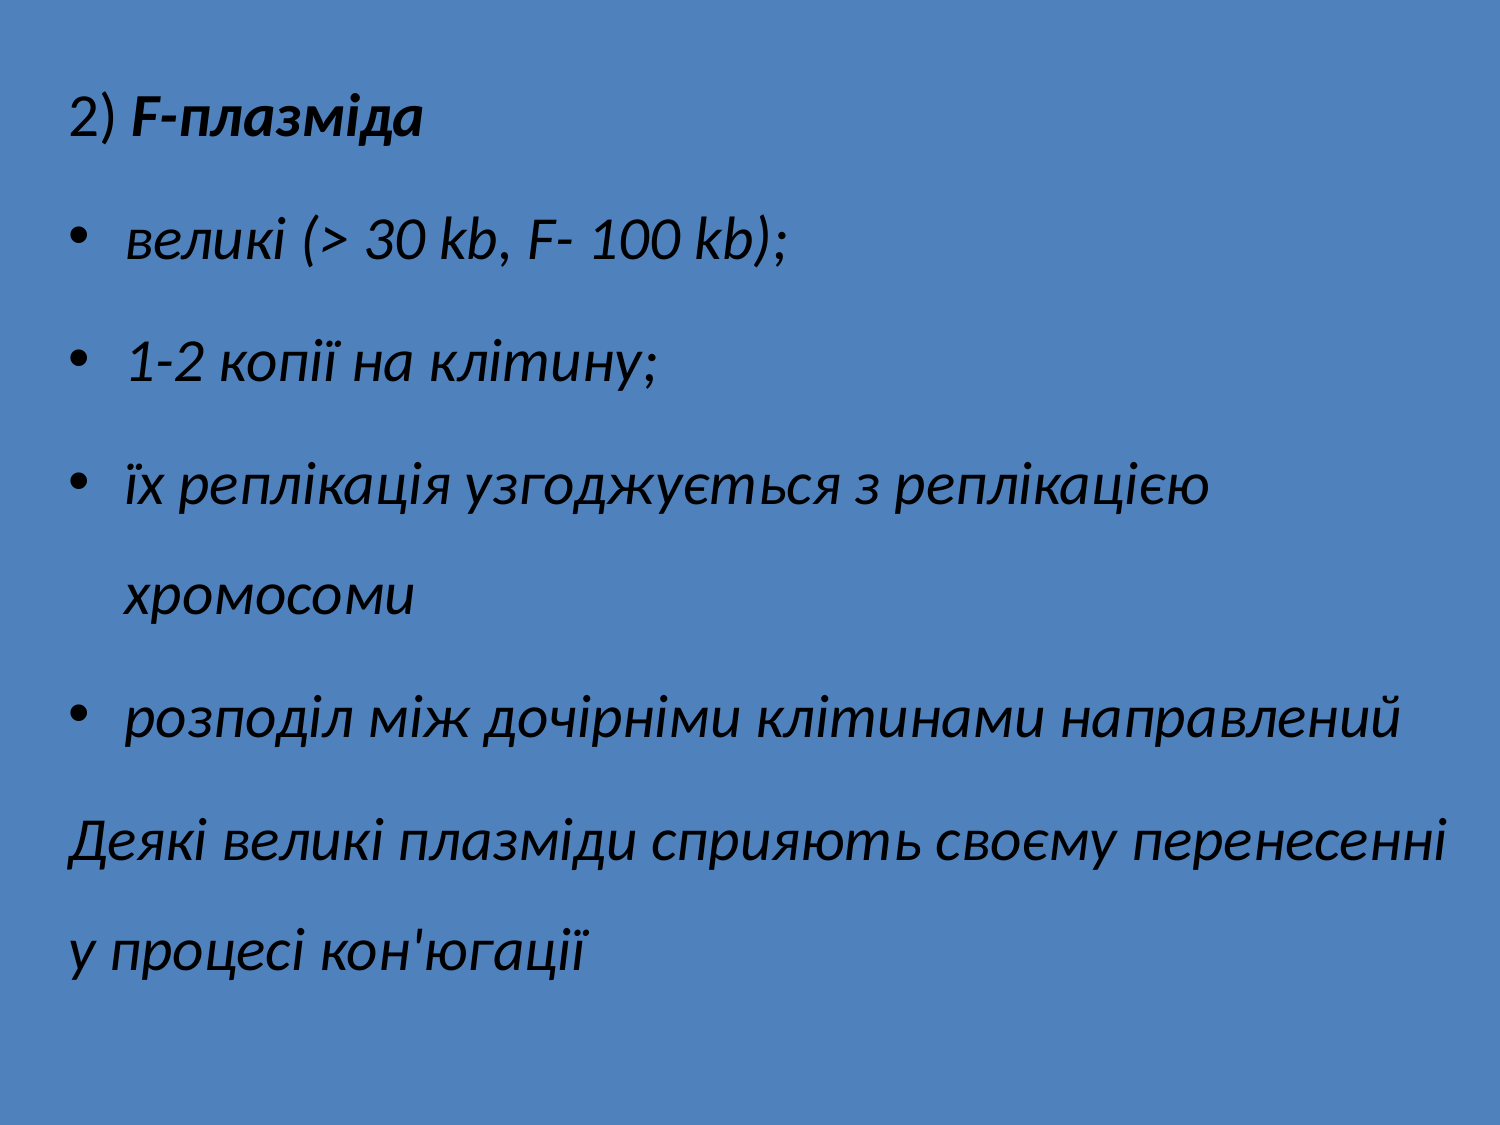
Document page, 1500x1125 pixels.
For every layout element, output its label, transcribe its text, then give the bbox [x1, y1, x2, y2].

list 2) F-плазміда великі (> 30 kb, F- 100 kb); 1-2 копії на клітину; їх реплікація узгоджується з реплікацією хромосоми розподіл між дочірніми клітинами направлений Деякі великі плазміди сприяють своєму перенесенні у процесі кон'югації [53, 31, 1471, 1005]
